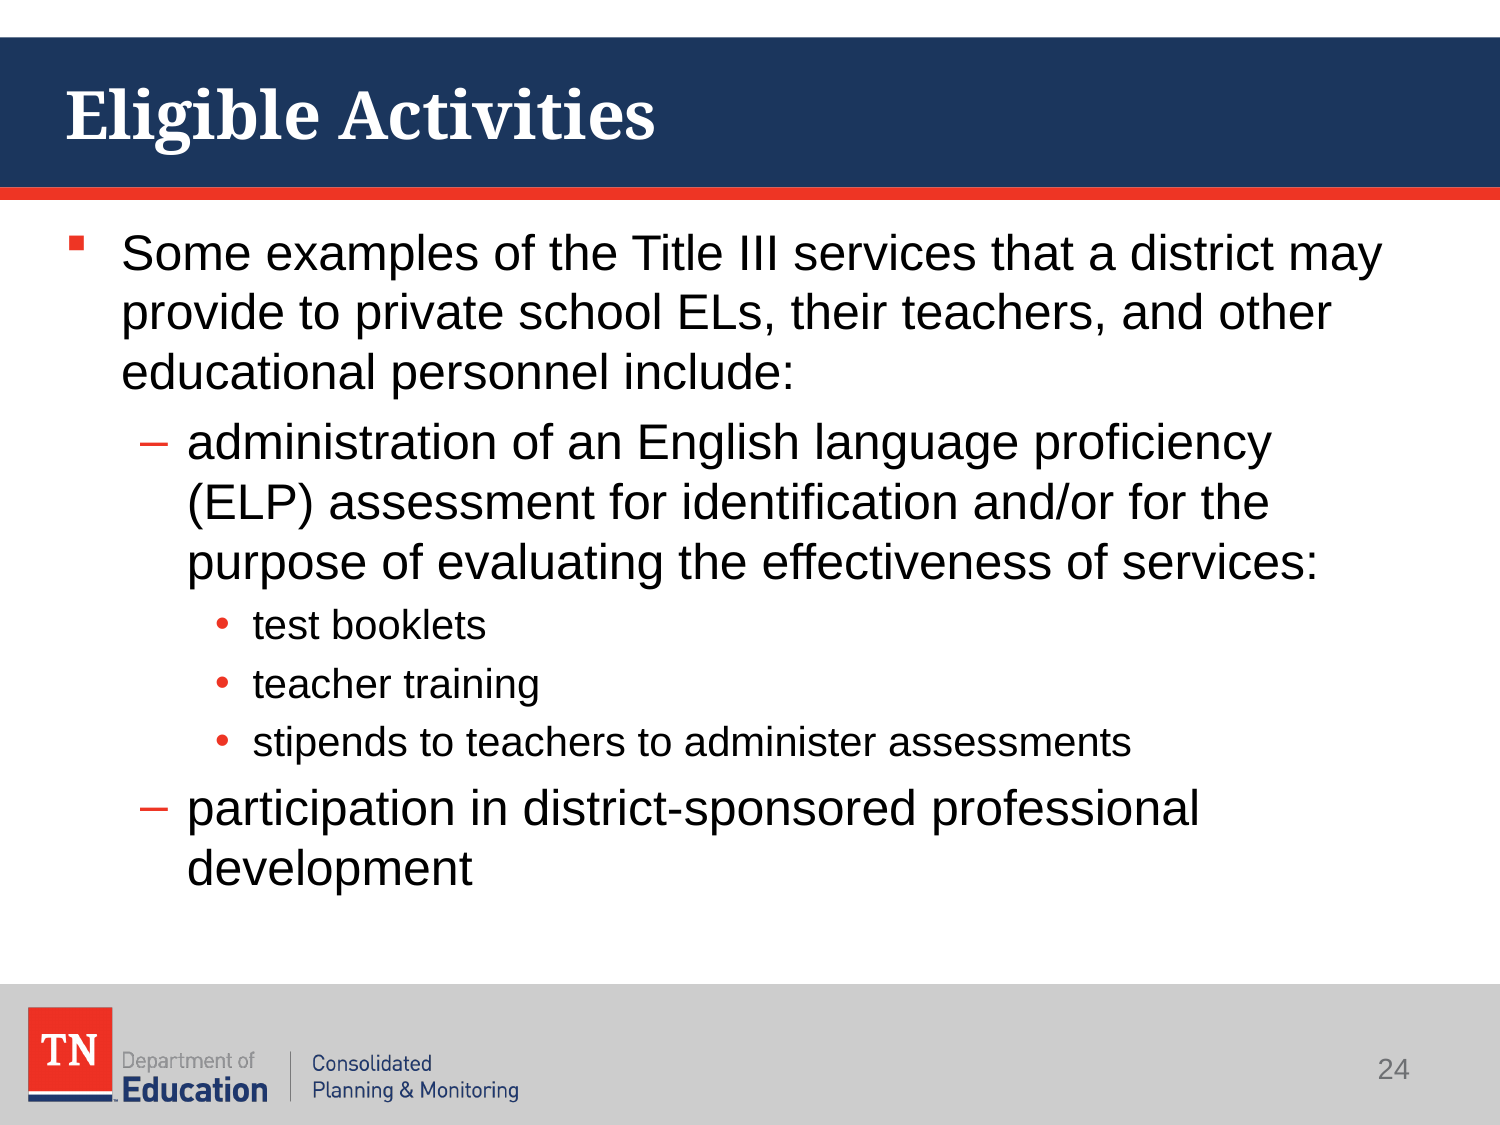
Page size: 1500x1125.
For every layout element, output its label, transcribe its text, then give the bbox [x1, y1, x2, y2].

slide_number 24 [1350, 1042, 1425, 1103]
list Some examples of the Title III services that a district may provide to private school ELs, their teachers, and other educational personnel include: administration of an English language proficiency (ELP) assessment for identification and/or for the purpose of evaluating the effectiveness of services: test booklets teacher training stipends to teachers to administer assessments participation in district-sponsored professional development [50, 212, 1425, 955]
picture [18, 984, 536, 1125]
title Eligible Activities [50, 37, 1413, 188]
